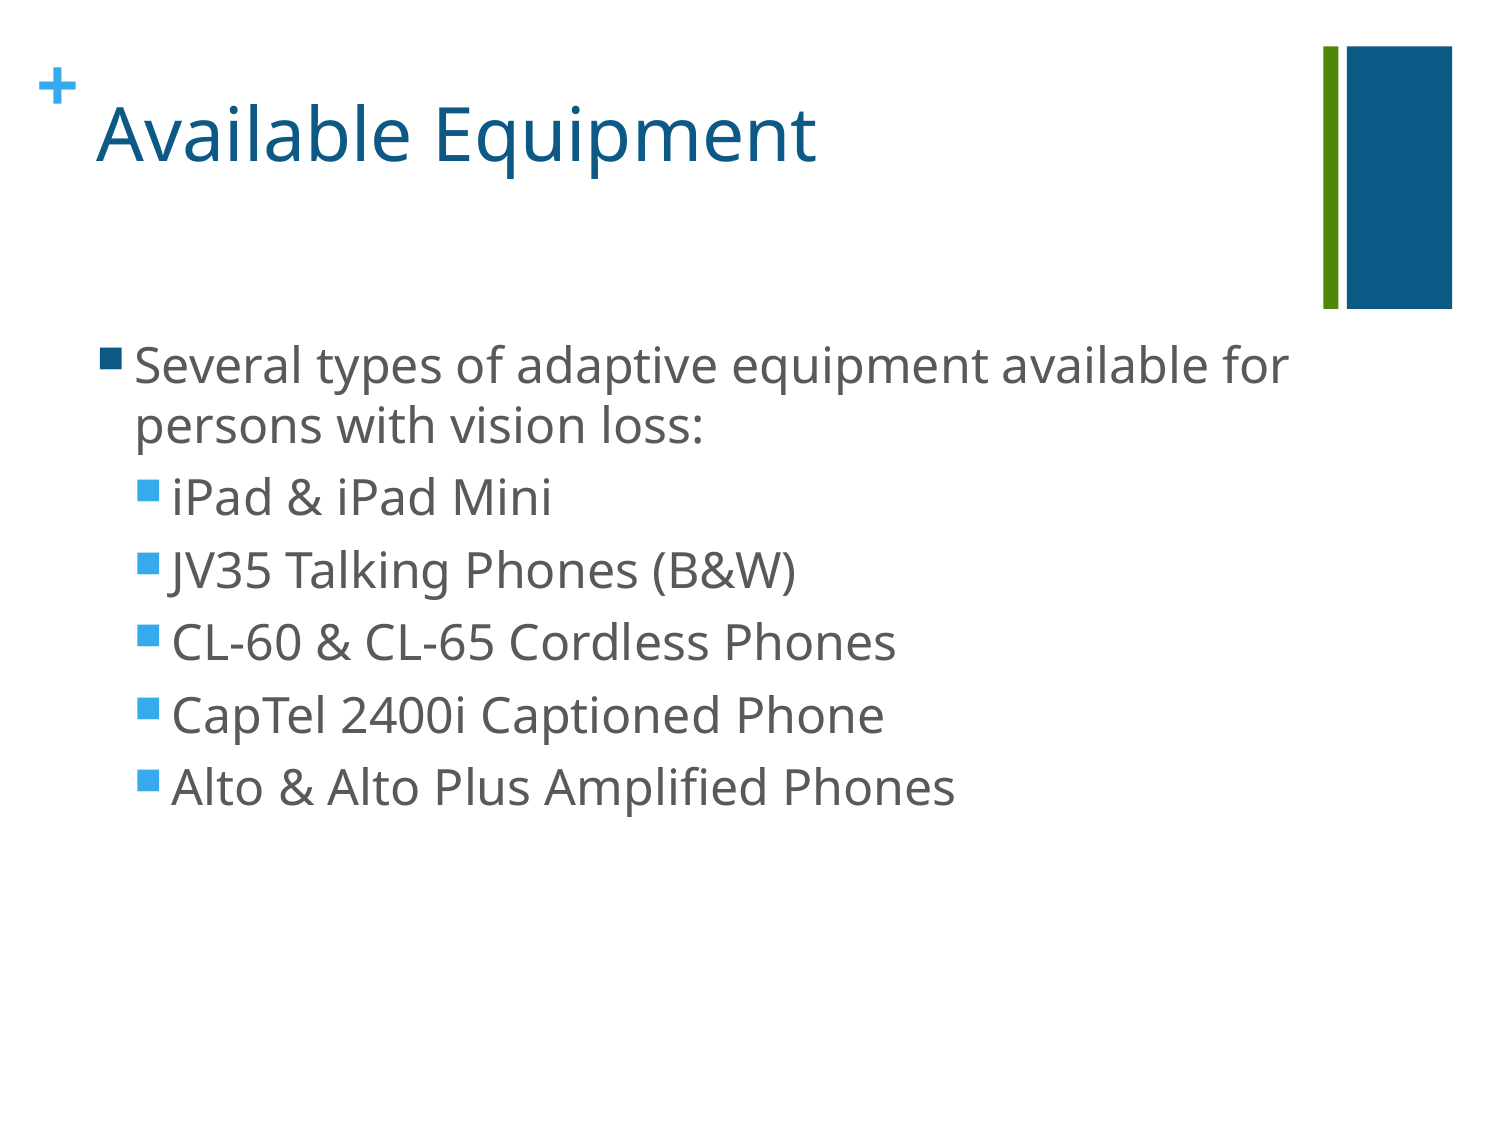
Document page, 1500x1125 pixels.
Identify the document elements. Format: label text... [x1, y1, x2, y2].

list Several types of adaptive equipment available for persons with vision loss: iPad & iPad Mini JV35 Talking Phones (B&W) CL-60 & CL-65 Cordless Phones CapTel 2400i Captioned Phone Alto & Alto Plus Amplified Phones [81, 325, 1397, 1005]
title Available Equipment [81, 79, 1322, 263]
